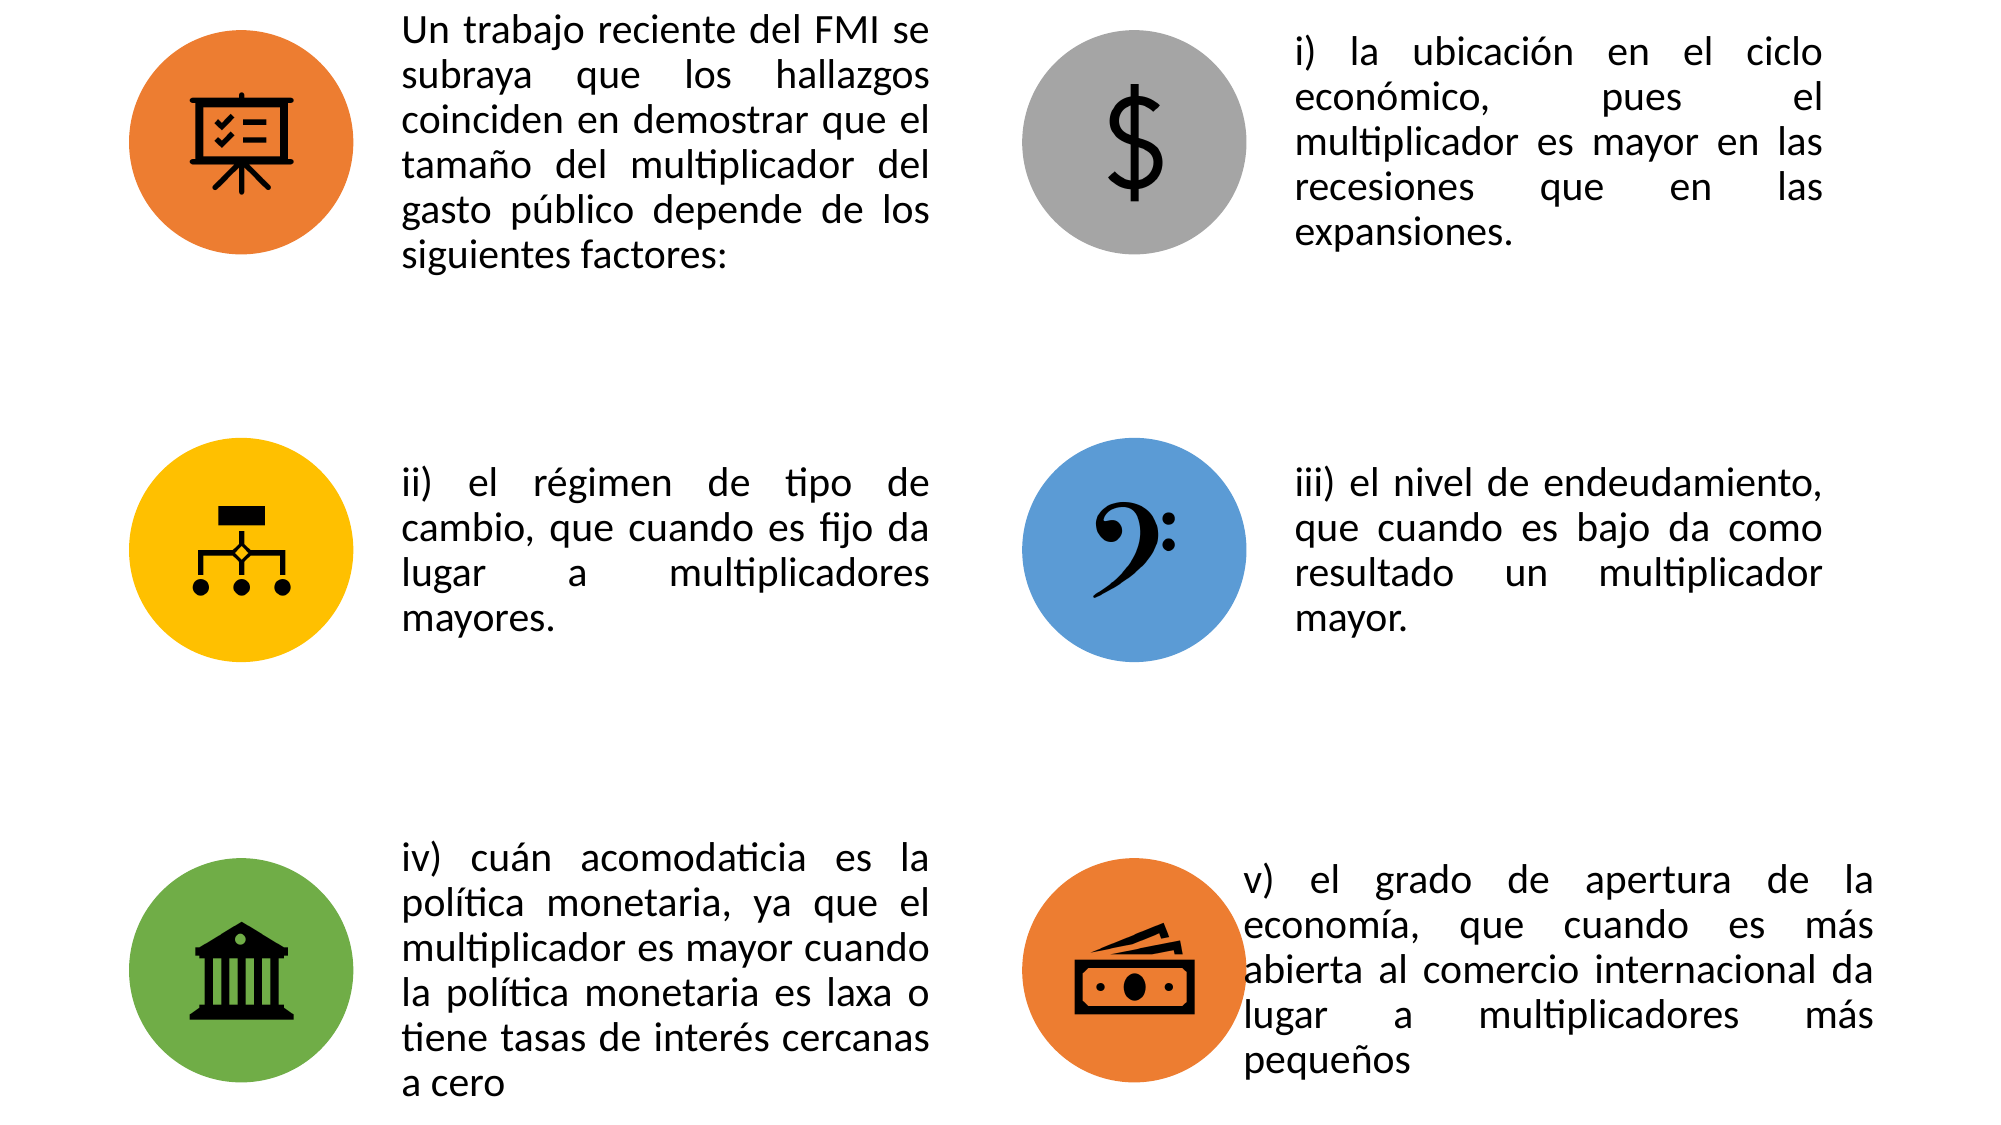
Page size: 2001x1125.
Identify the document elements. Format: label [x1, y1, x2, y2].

list [30, 23, 1974, 1103]
